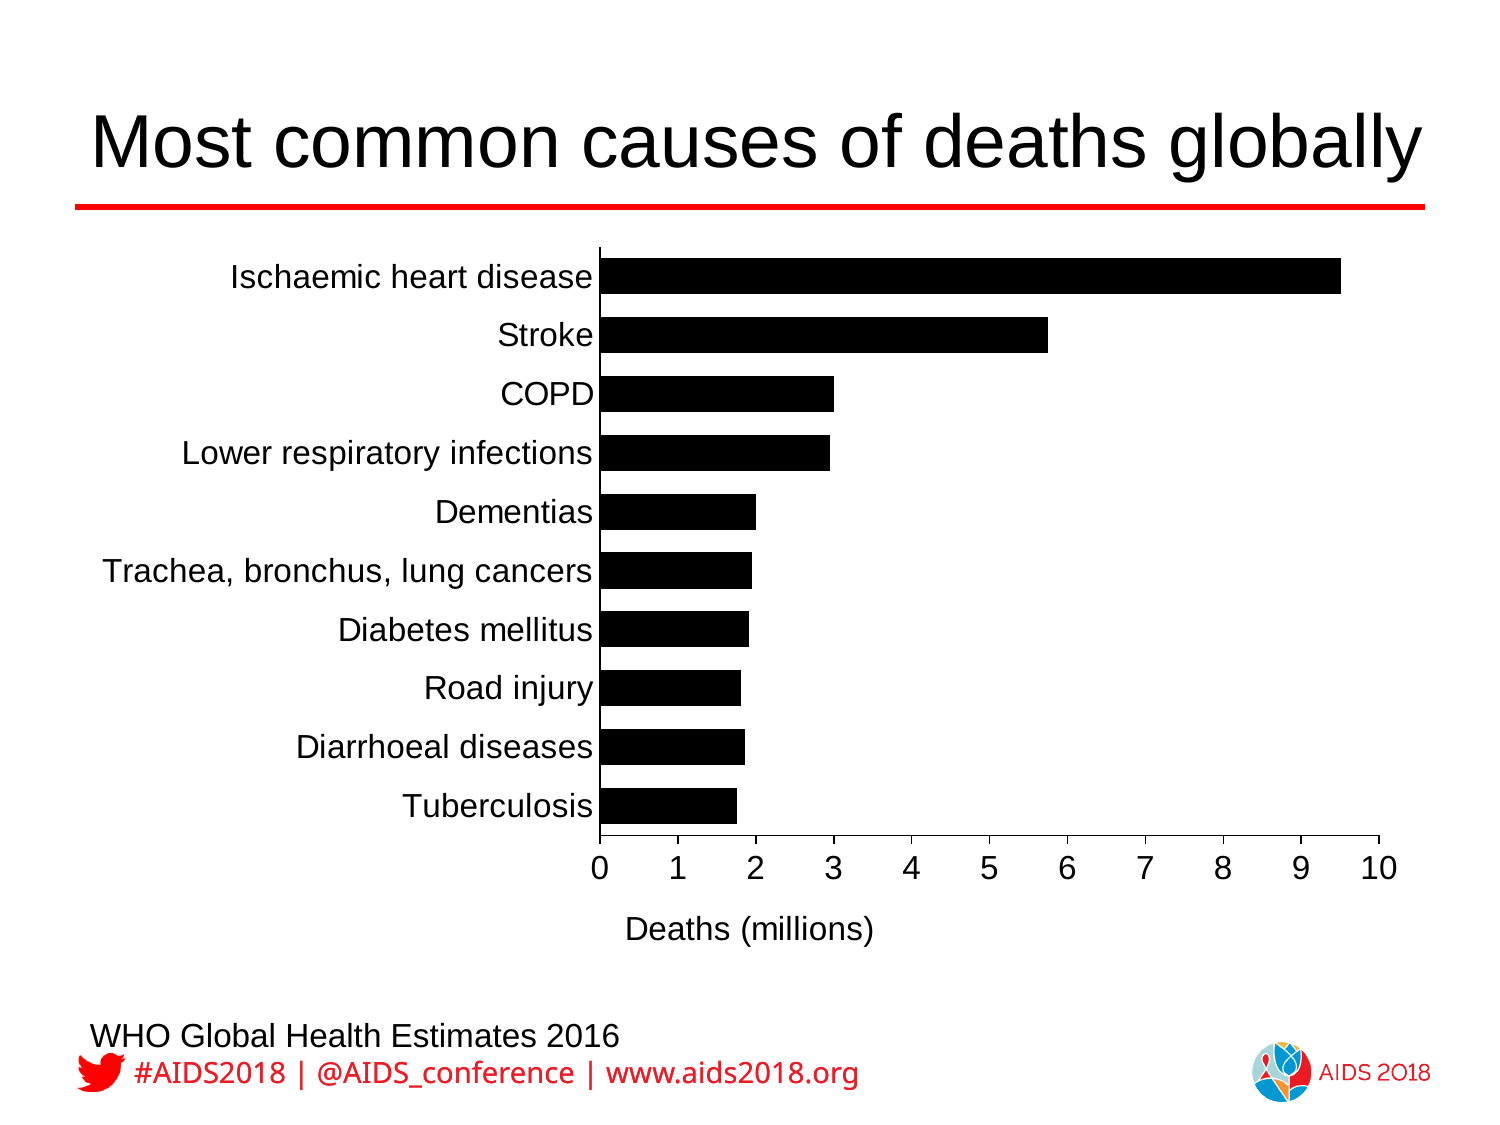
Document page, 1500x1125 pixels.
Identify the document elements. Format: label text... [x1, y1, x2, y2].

chart [74, 231, 1426, 983]
title Most common causes of deaths globally [75, 44, 1452, 232]
picture [1252, 1042, 1430, 1102]
text_box WHO Global Health Estimates 2016 [75, 1006, 1375, 1062]
picture [73, 1044, 129, 1100]
